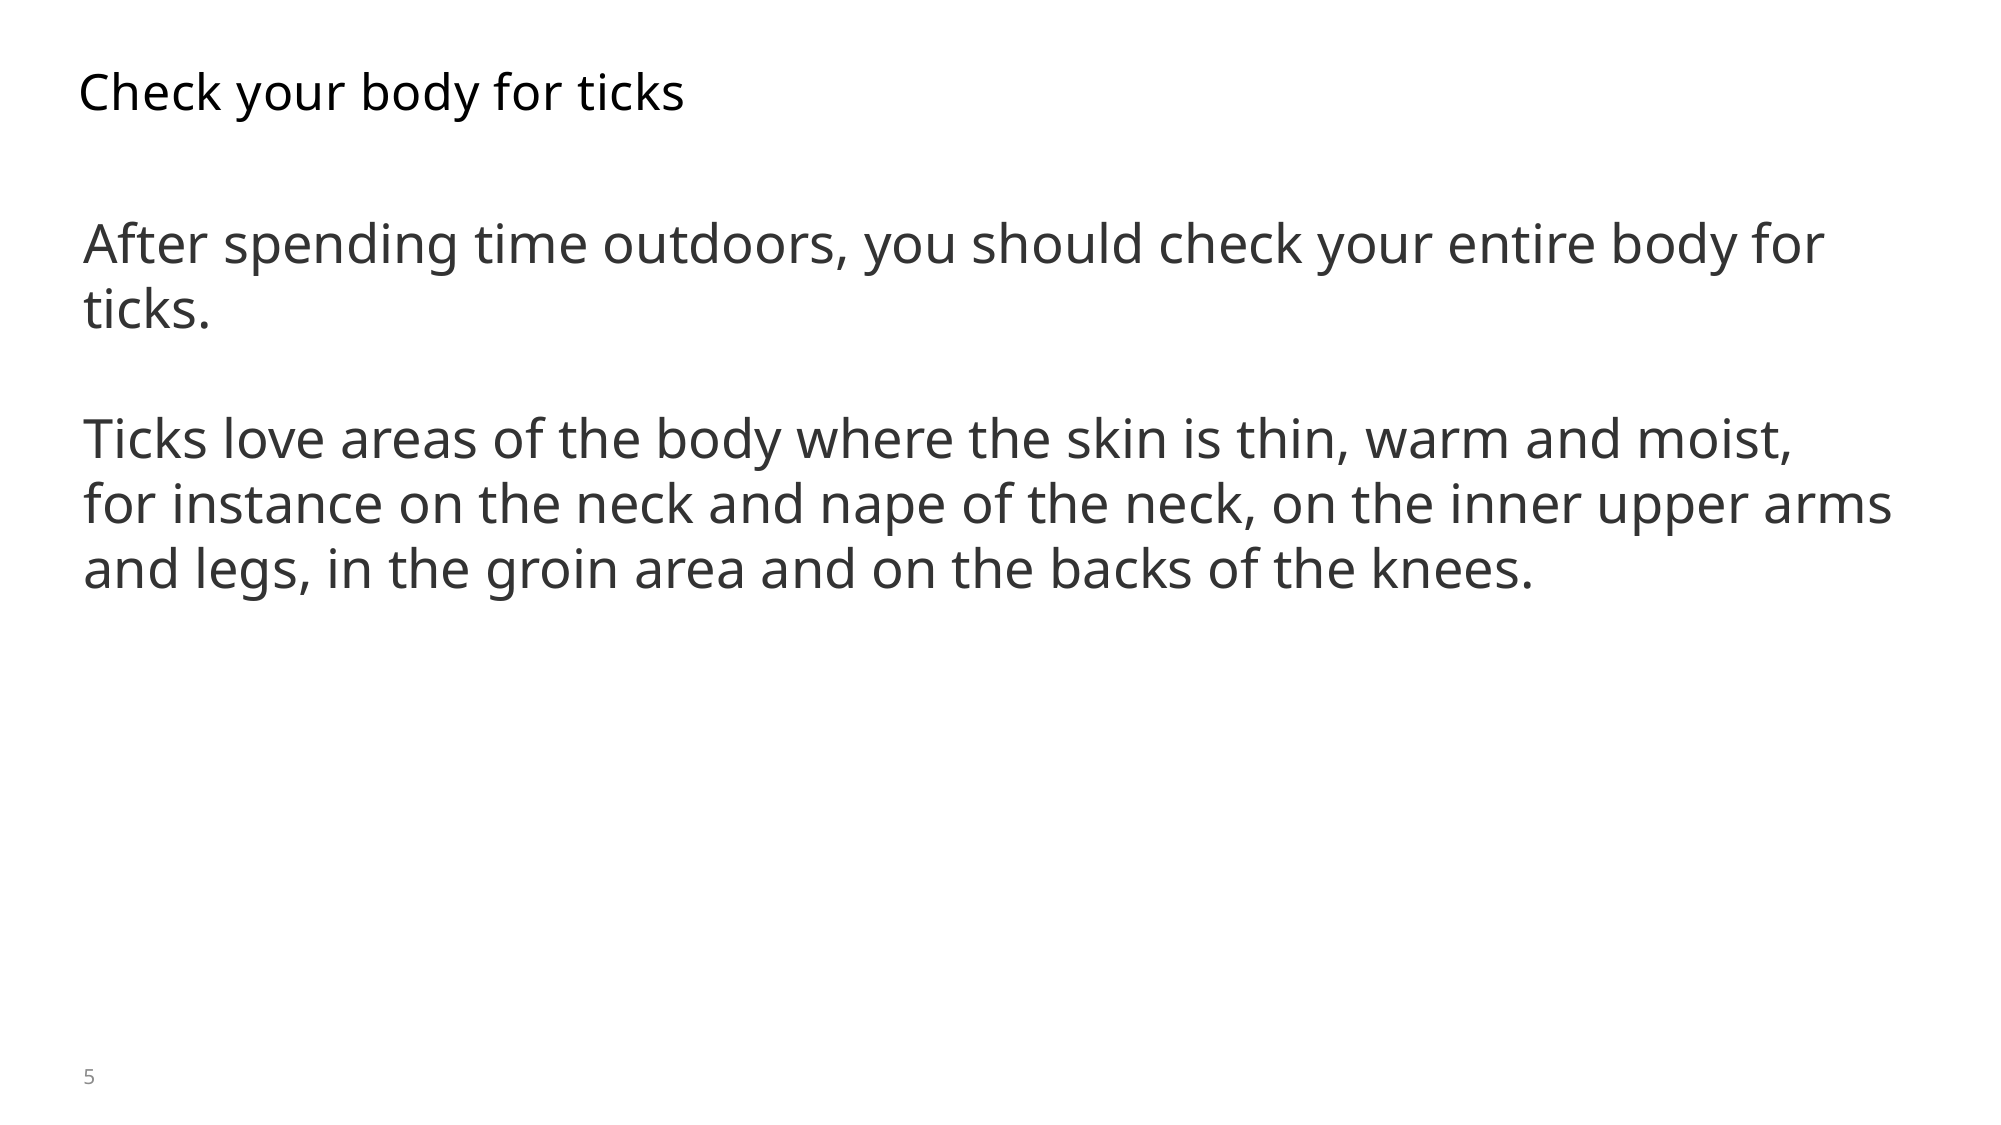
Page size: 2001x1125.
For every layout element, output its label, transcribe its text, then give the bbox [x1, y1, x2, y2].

title Check your body for ticks [78, 59, 1922, 112]
slide_number 5 [83, 1063, 218, 1090]
list After spending time outdoors, you should check your entire body for ticks. Ticks love areas of the body where the skin is thin, warm and moist, for instance on the neck and nape of the neck, on the inner upper arms and legs, in the groin area and on the backs of the knees. [83, 209, 1922, 1013]
